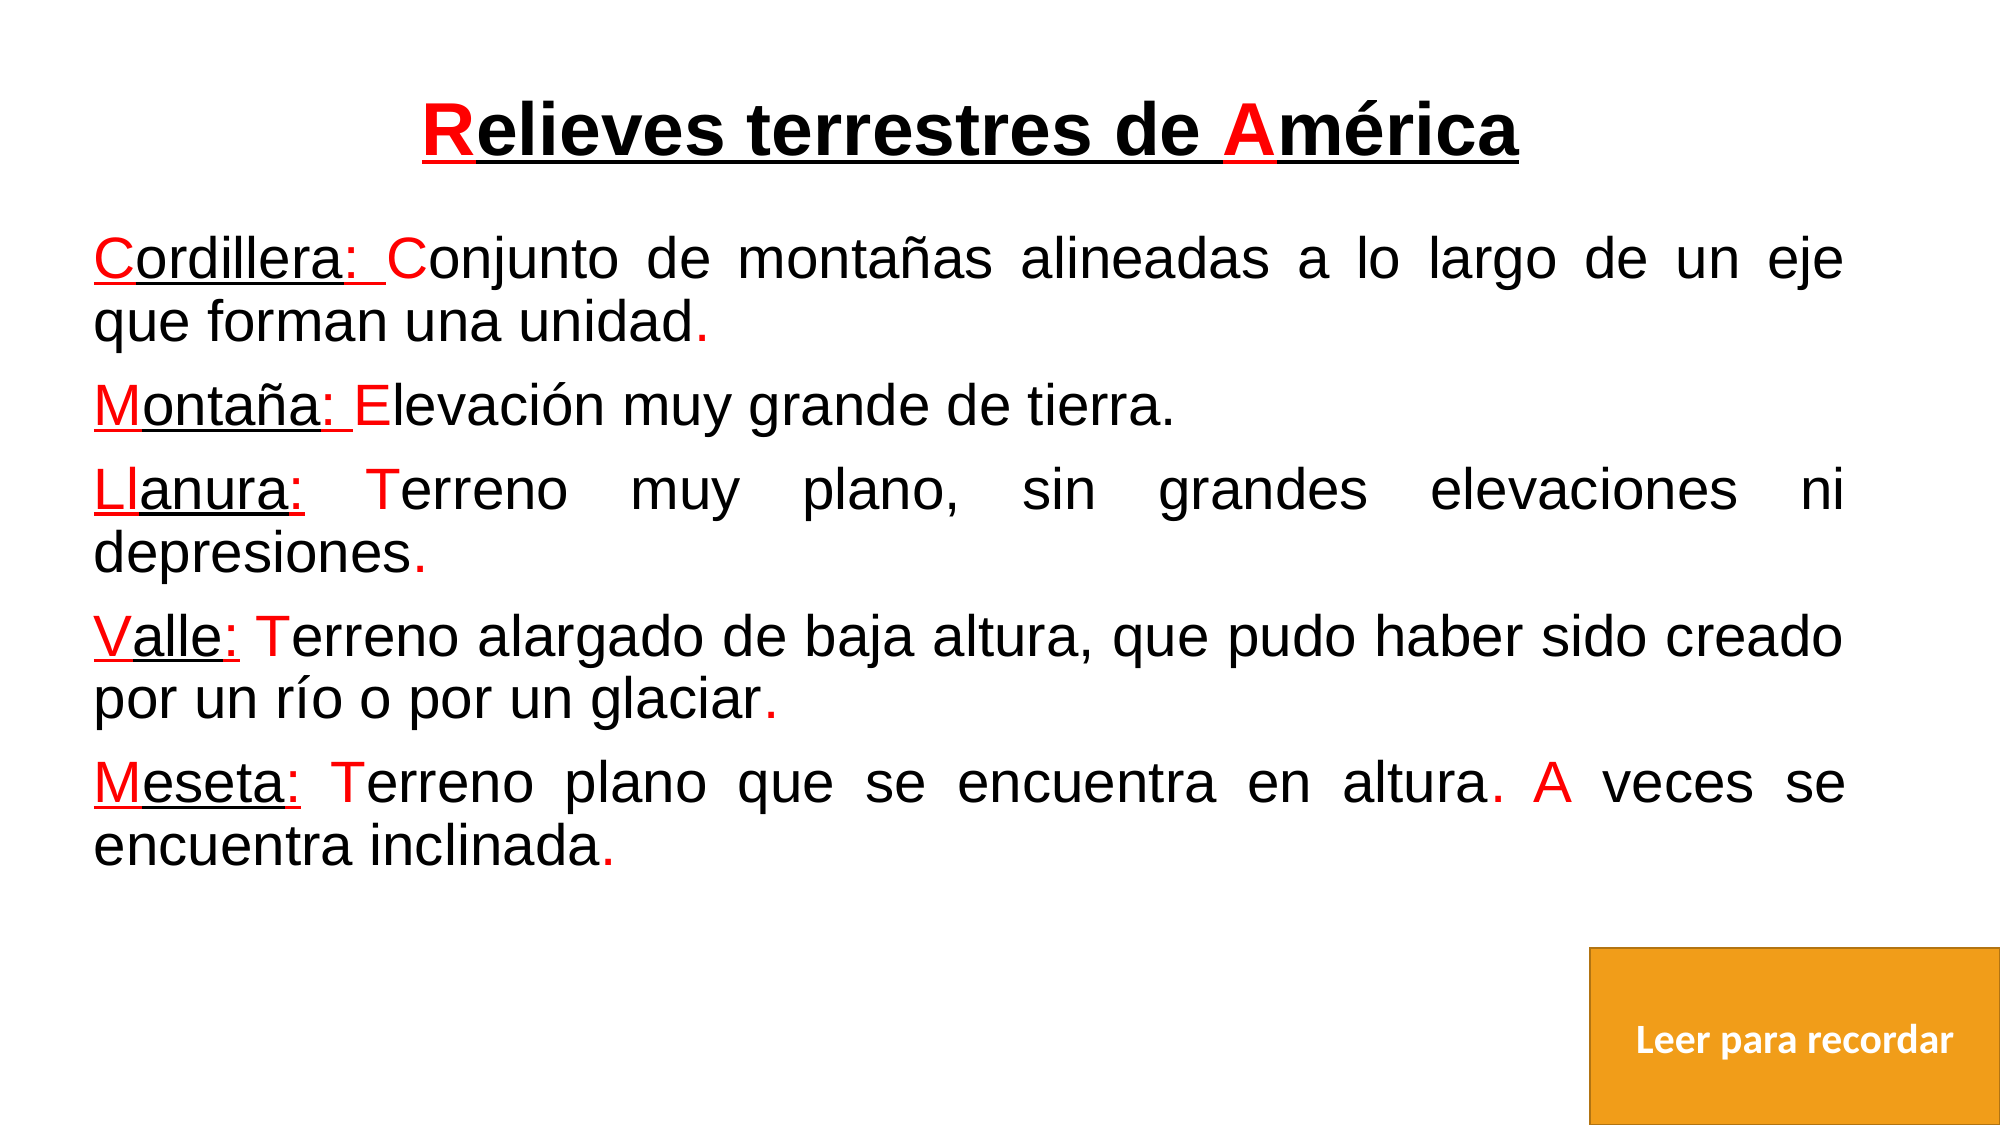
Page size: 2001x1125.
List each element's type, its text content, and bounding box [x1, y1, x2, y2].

text_box Leer para recordar [1589, 947, 2000, 1125]
title Relieves terrestres de América [164, 42, 1777, 220]
list Cordillera: Conjunto de montañas alineadas a lo largo de un eje que forman una unidad. Montaña: Elevación muy grande de tierra. Llanura: Terreno muy plano, sin grandes elevaciones ni depresiones. Valle: Terreno alargado de baja altura, que pudo haber sido creado por un río o por un glaciar. Meseta: Terreno plano que se encuentra en altura. A veces se encuentra inclinada. [78, 220, 1863, 980]
